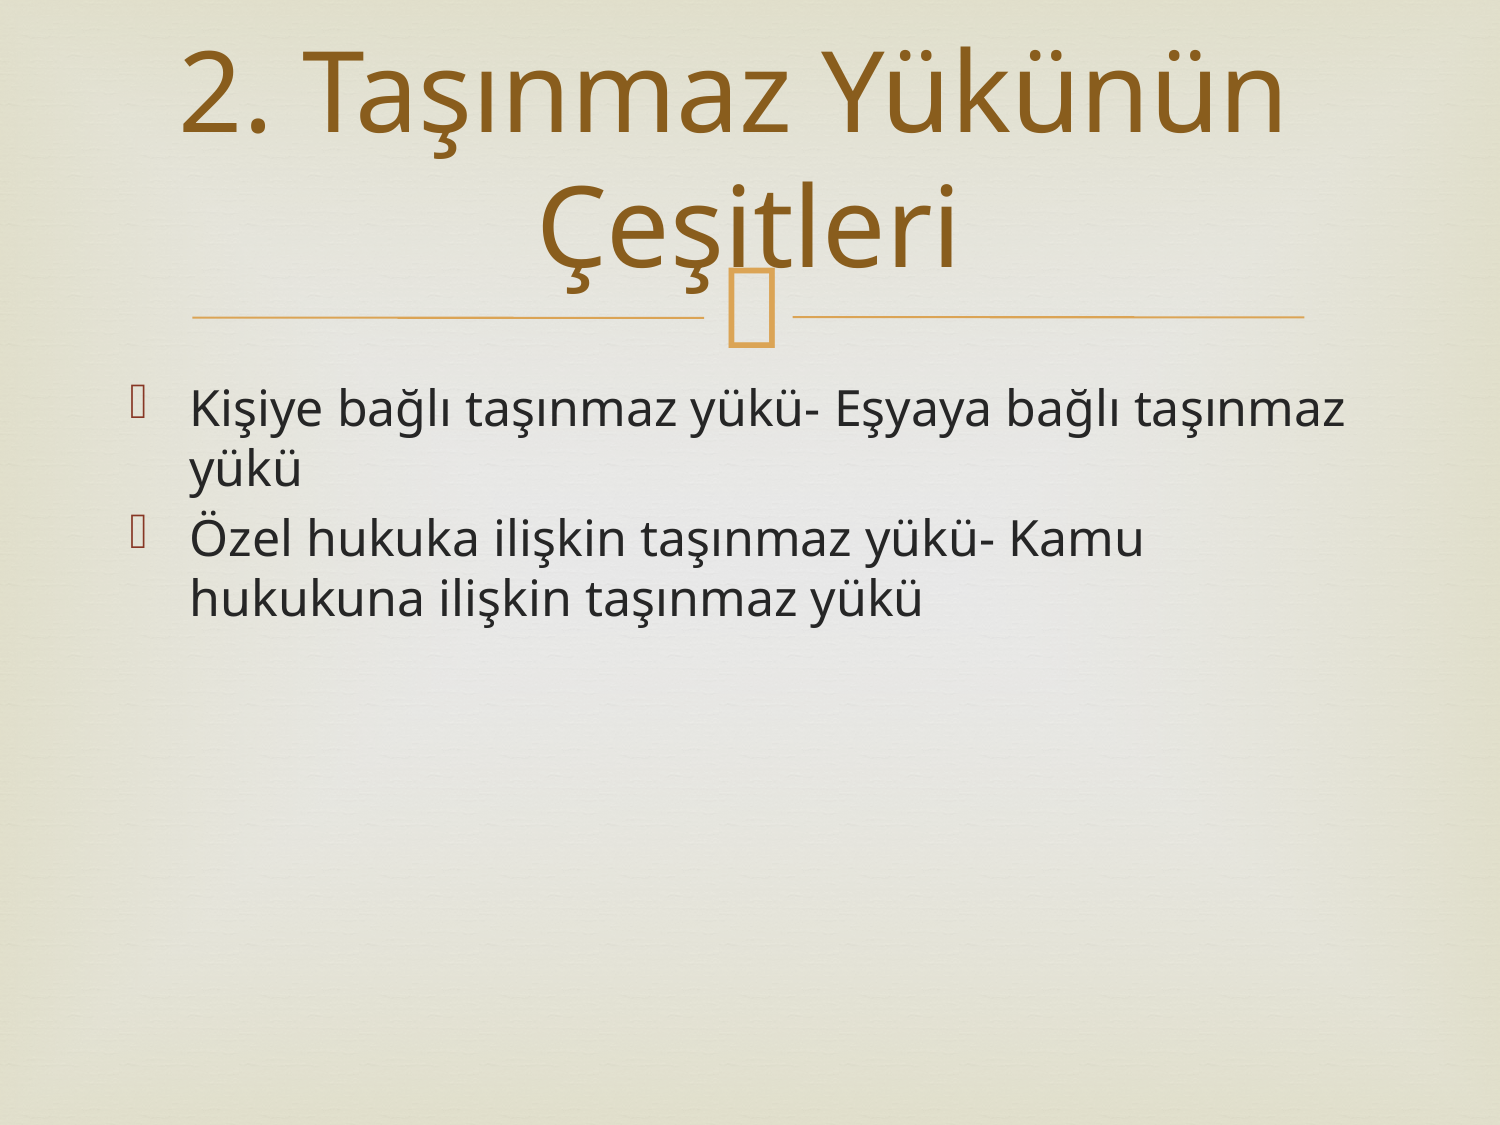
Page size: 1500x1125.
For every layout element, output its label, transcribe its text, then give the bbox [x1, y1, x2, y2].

list Kişiye bağlı taşınmaz yükü- Eşyaya bağlı taşınmaz yükü Özel hukuka ilişkin taşınmaz yükü- Kamu hukukuna ilişkin taşınmaz yükü [114, 368, 1386, 1005]
title 2. Taşınmaz Yükünün Çeşitleri [112, 42, 1386, 267]
